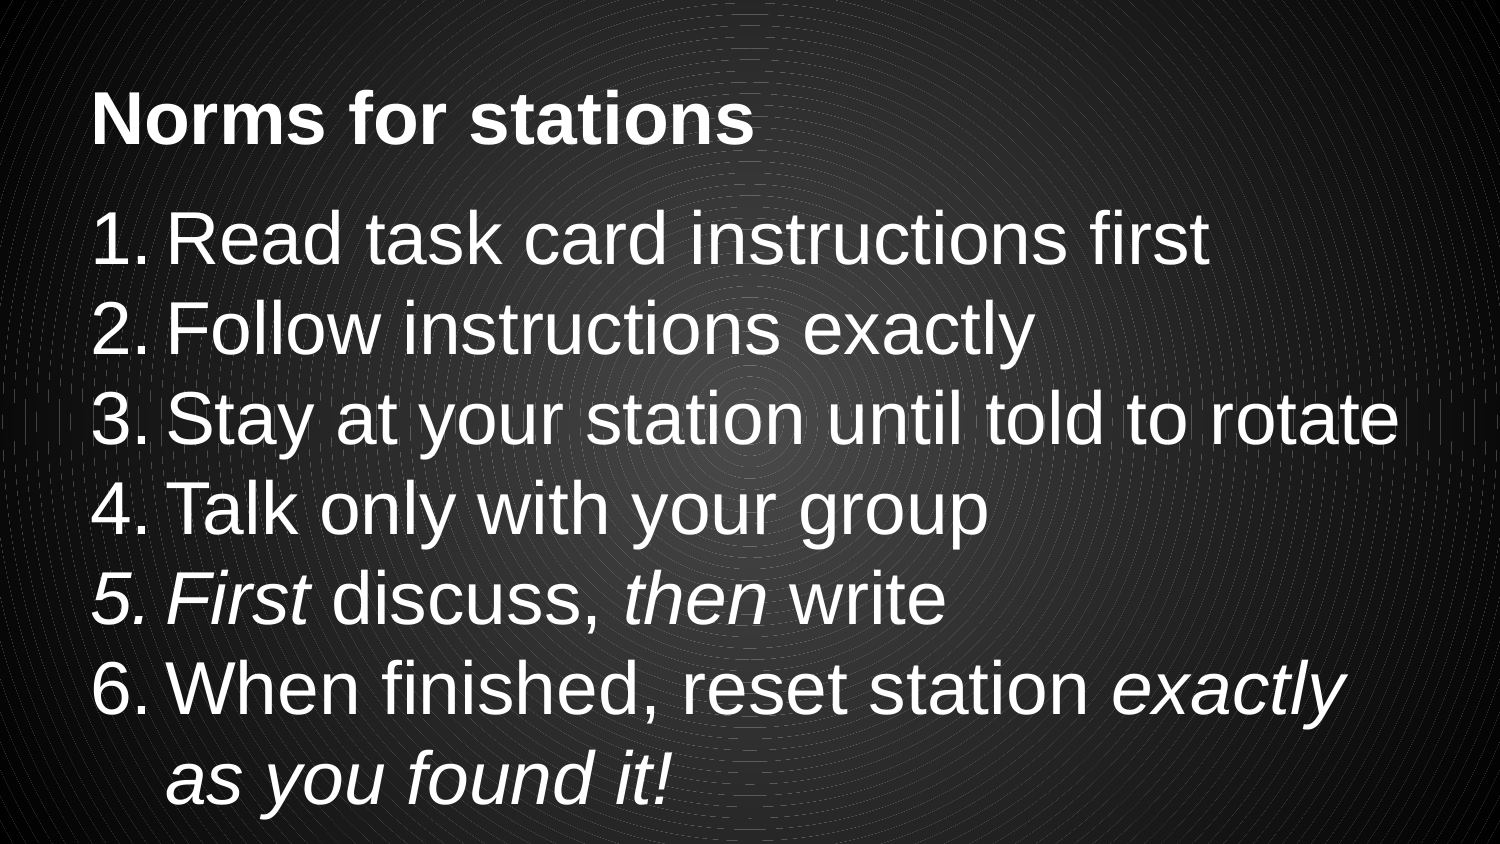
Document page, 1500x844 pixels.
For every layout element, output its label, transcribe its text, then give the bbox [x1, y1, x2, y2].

list Read task card instructions first Follow instructions exactly Stay at your station until told to rotate Talk only with your group First discuss, then write When finished, reset station exactly as you found it! [75, 174, 1425, 786]
title Norms for stations [75, 33, 1425, 174]
